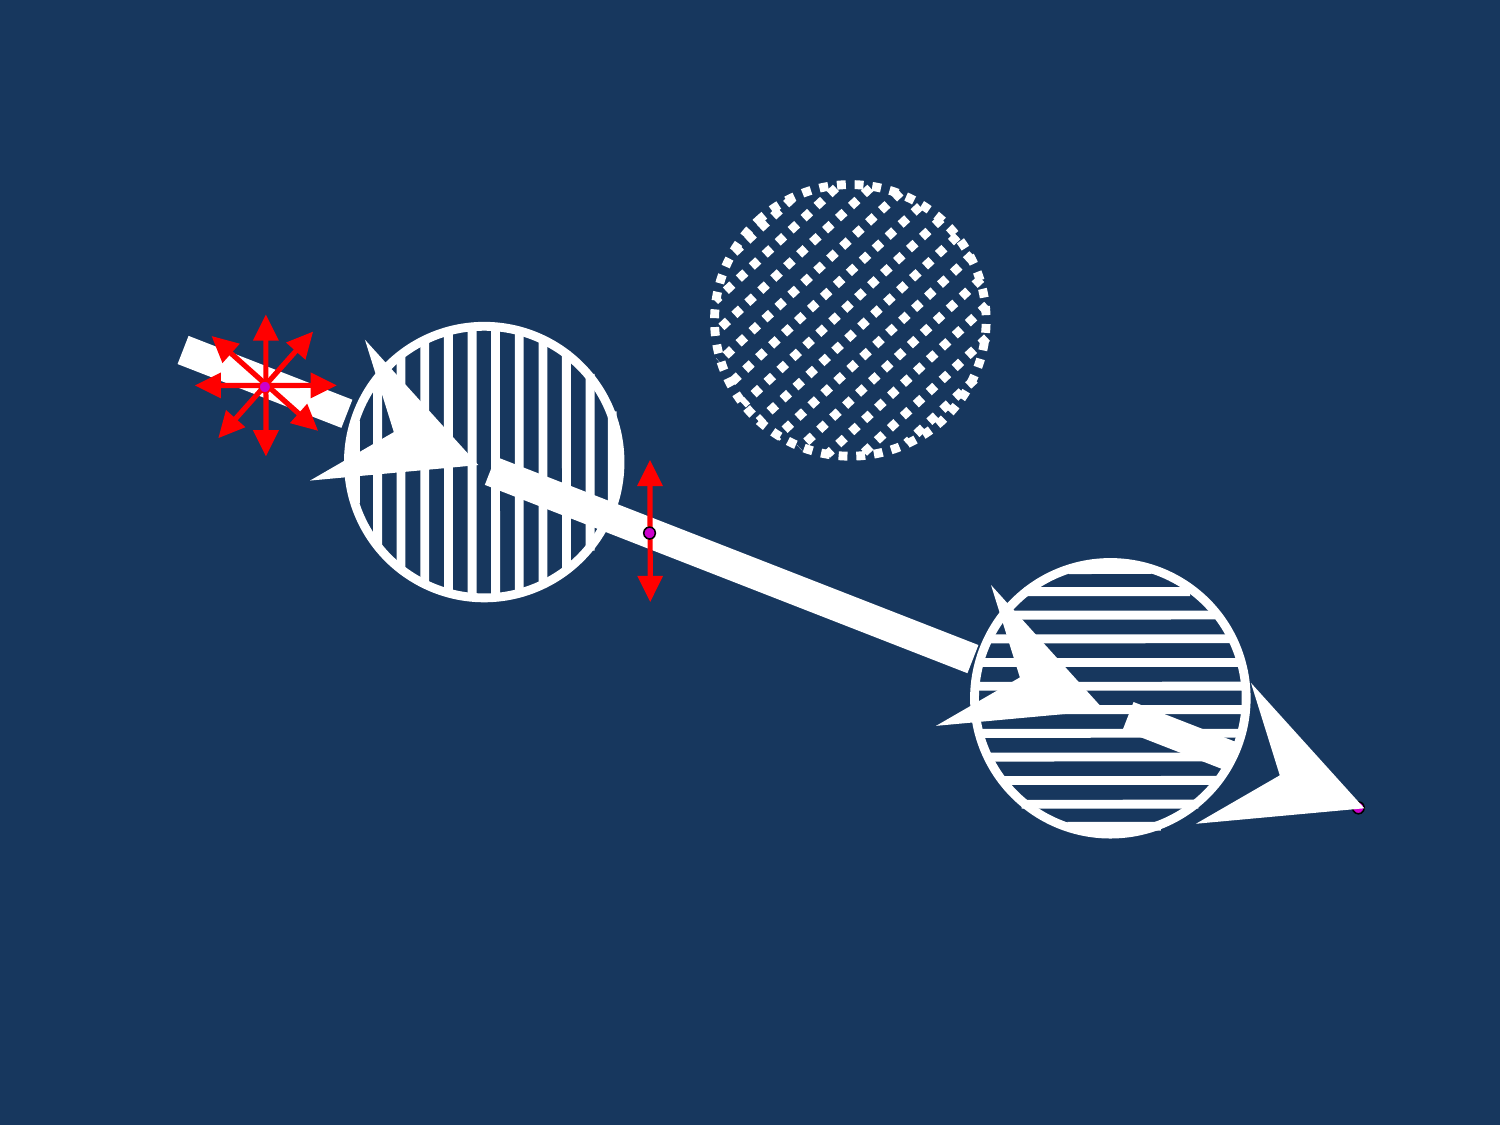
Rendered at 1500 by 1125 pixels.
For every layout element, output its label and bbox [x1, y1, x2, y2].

text_box [1341, 791, 1365, 811]
text_box [255, 314, 277, 380]
text_box [269, 331, 313, 382]
text_box [714, 184, 987, 457]
text_box [271, 375, 337, 396]
text_box [259, 380, 271, 393]
text_box [643, 527, 656, 540]
text_box [255, 393, 277, 457]
text_box [1353, 809, 1364, 814]
text_box [348, 326, 621, 599]
text_box [218, 391, 260, 439]
text_box [195, 375, 259, 396]
text_box [639, 460, 661, 527]
text_box [211, 336, 263, 381]
text_box [974, 562, 1247, 835]
text_box [639, 539, 661, 602]
text_box [271, 388, 318, 431]
